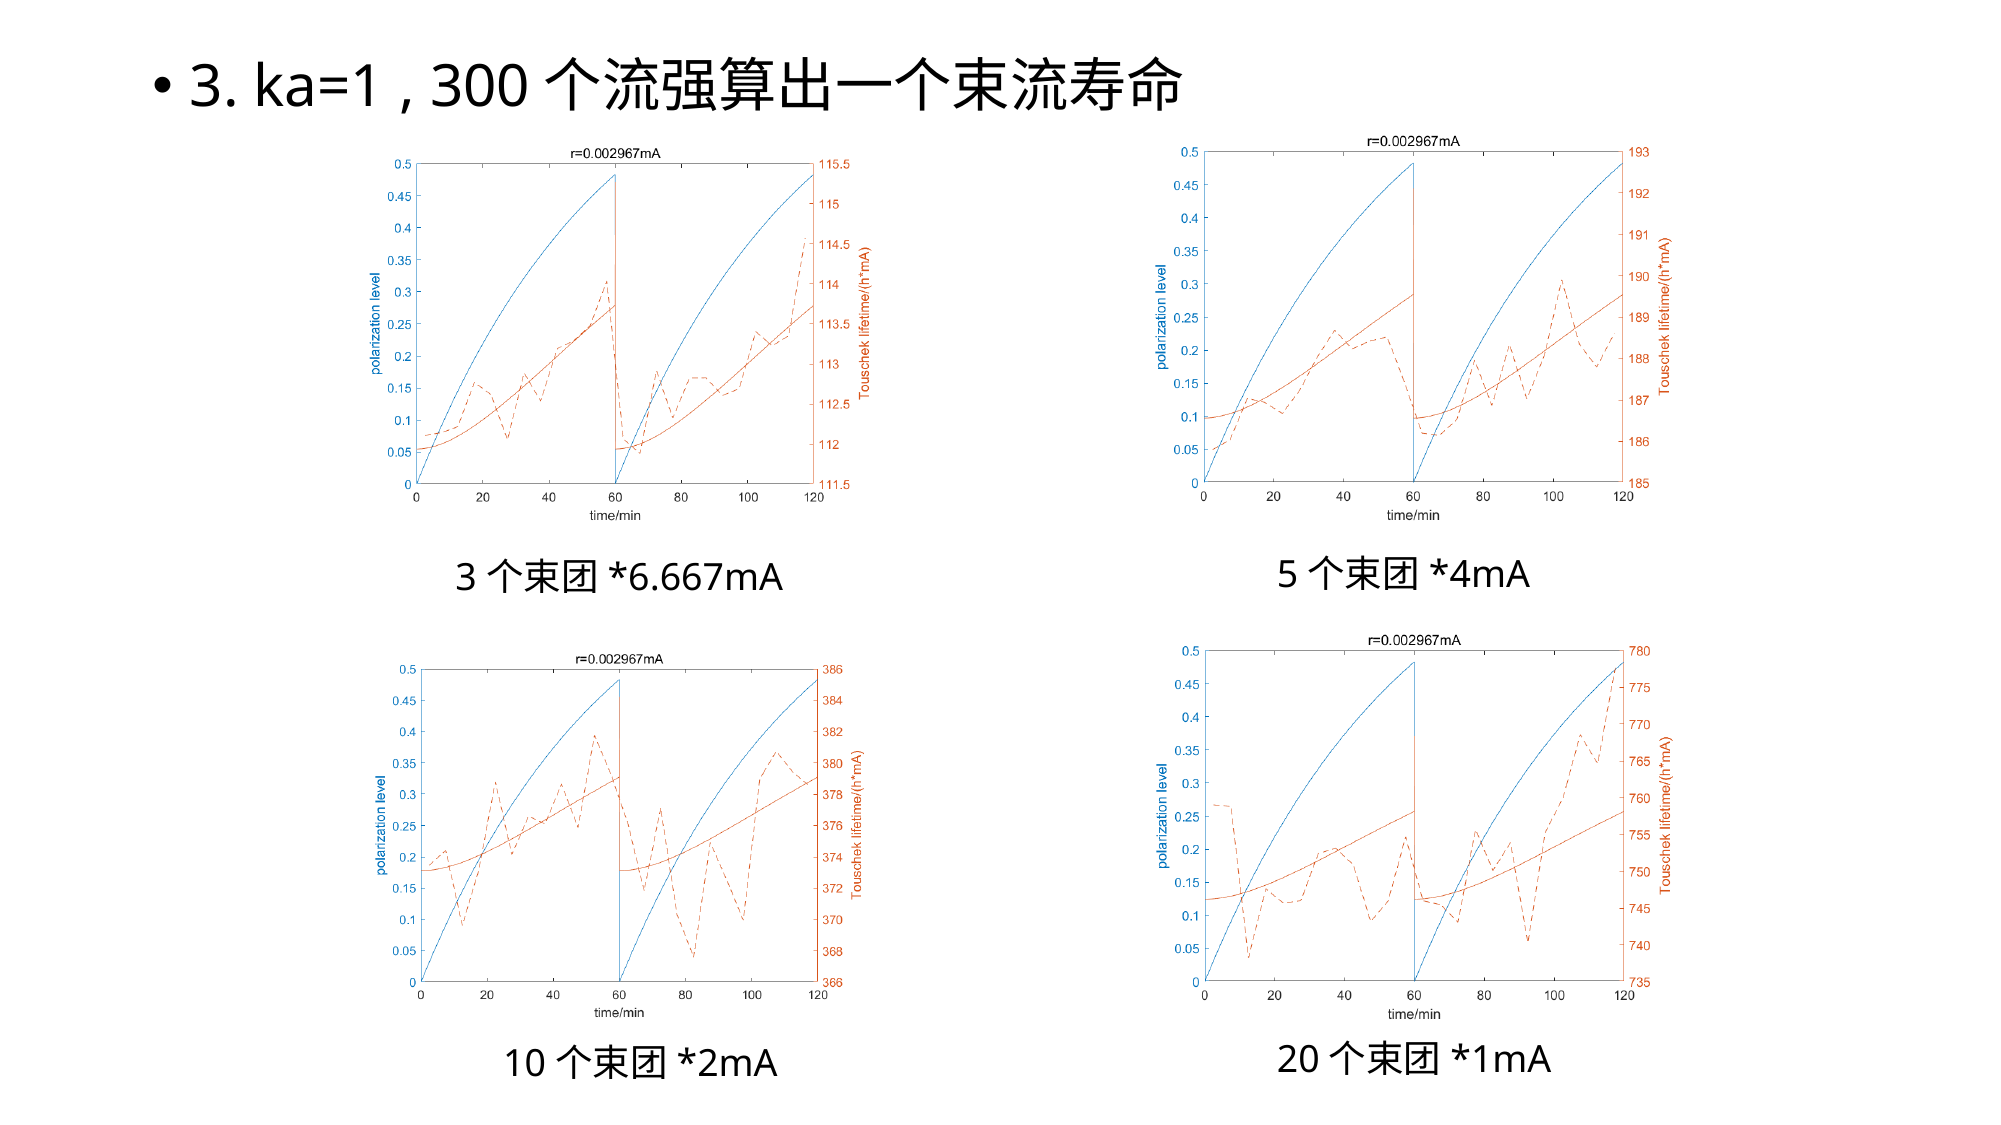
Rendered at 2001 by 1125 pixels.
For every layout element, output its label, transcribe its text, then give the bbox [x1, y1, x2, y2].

picture [354, 640, 866, 1024]
picture [1134, 620, 1675, 1026]
picture [1132, 121, 1674, 527]
text_box 20个束团*1mA [1262, 1027, 1573, 1088]
text_box 10个束团*2mA [488, 1032, 800, 1092]
picture [348, 134, 872, 527]
text_box 5个束团*4mA [1262, 543, 1573, 603]
text_box 3个束团*6.667mA [440, 545, 847, 606]
list 3. ka=1 , 300个流强算出一个束流寿命 [137, 48, 1863, 991]
